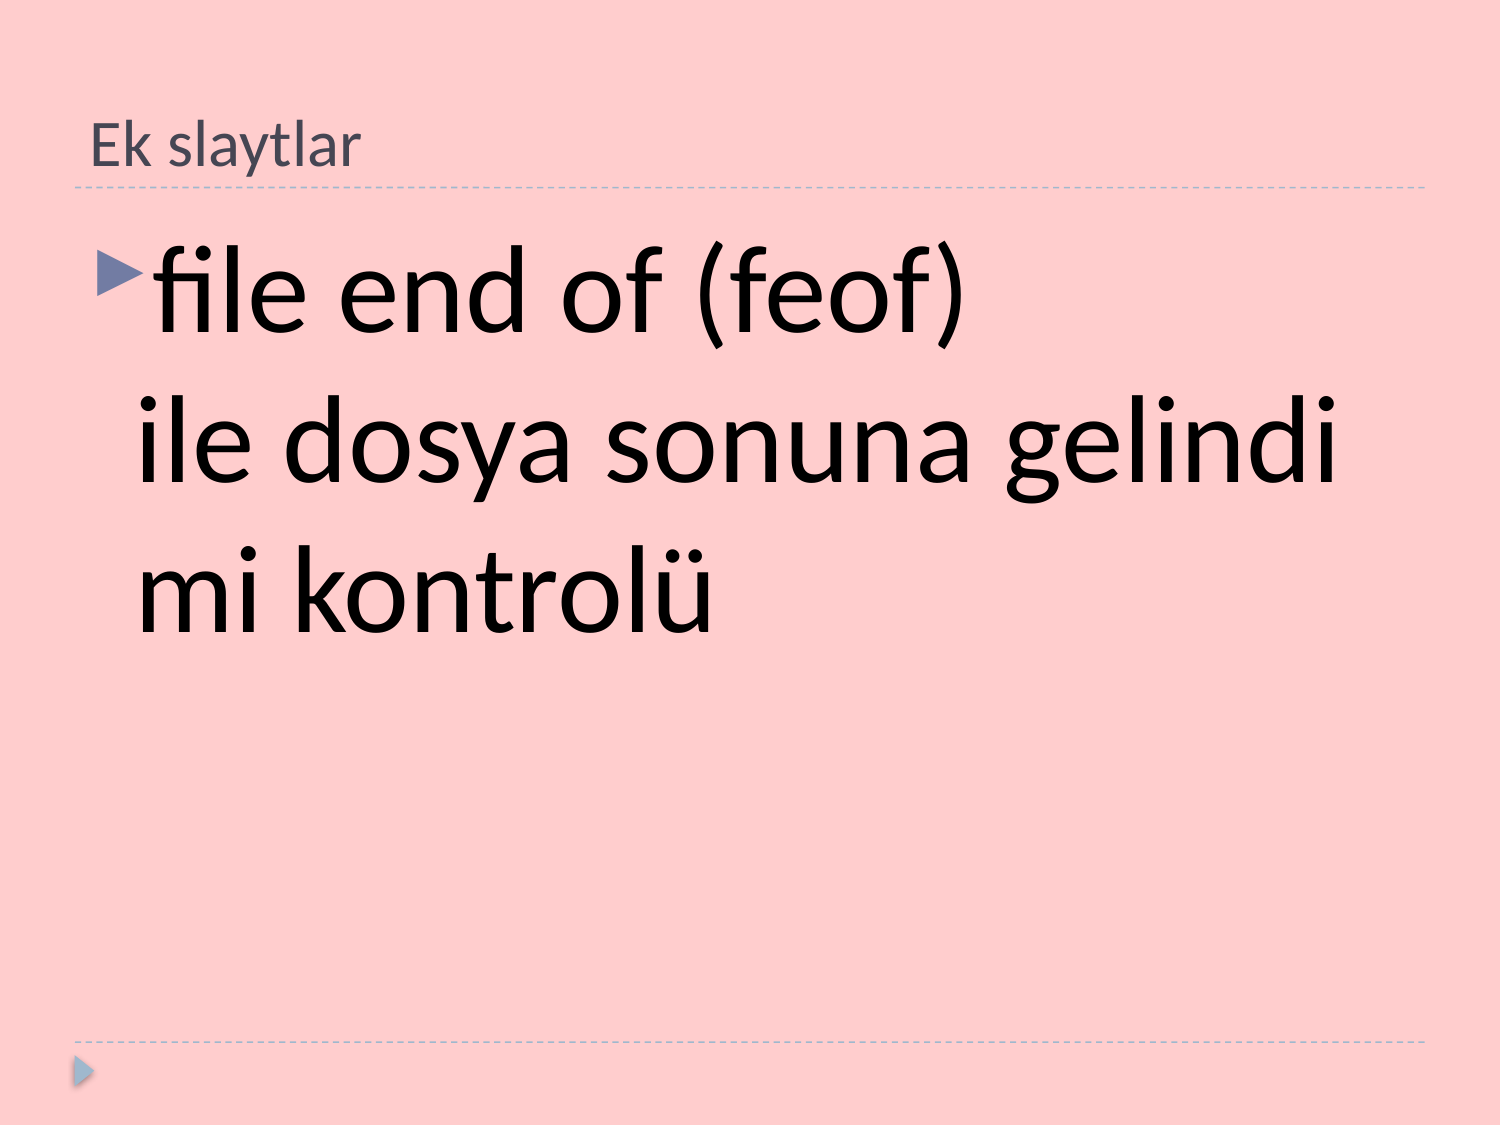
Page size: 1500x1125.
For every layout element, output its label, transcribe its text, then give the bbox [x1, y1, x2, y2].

title Ek slaytlar [75, 24, 1425, 188]
list file end of (feof) ile dosya sonuna gelindi mi kontrolü [75, 200, 1425, 1010]
